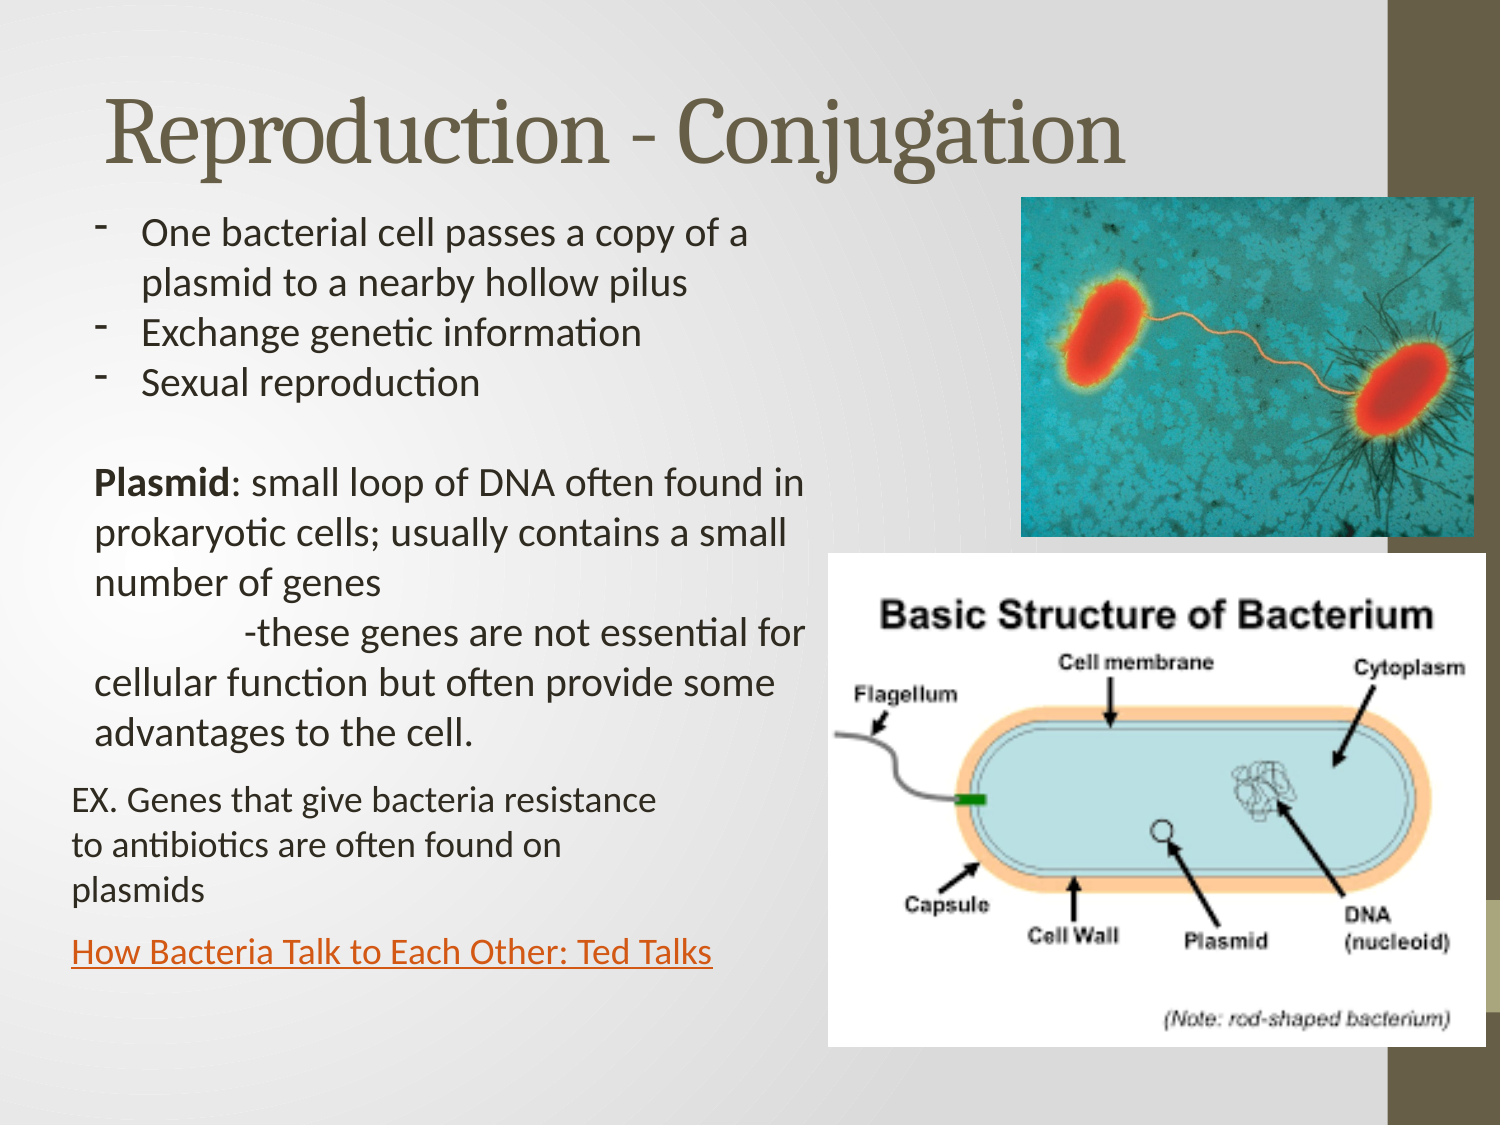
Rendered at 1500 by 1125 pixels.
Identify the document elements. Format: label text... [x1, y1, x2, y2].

picture [1021, 196, 1475, 537]
text_box EX. Genes that give bacteria resistance to antibiotics are often found on plasmids [56, 767, 683, 918]
text_box One bacterial cell passes a copy of a plasmid to a nearby hollow pilus Exchange genetic information Sexual reproduction Plasmid: small loop of DNA often found in prokaryotic cells; usually contains a small number of genes -these genes are not essential for cellular function but often provide some advantages to the cell. [79, 197, 868, 763]
title Reproduction - Conjugation [88, 30, 1439, 219]
picture [827, 553, 1487, 1048]
text_box How Bacteria Talk to Each Other: Ted Talks [56, 919, 824, 980]
